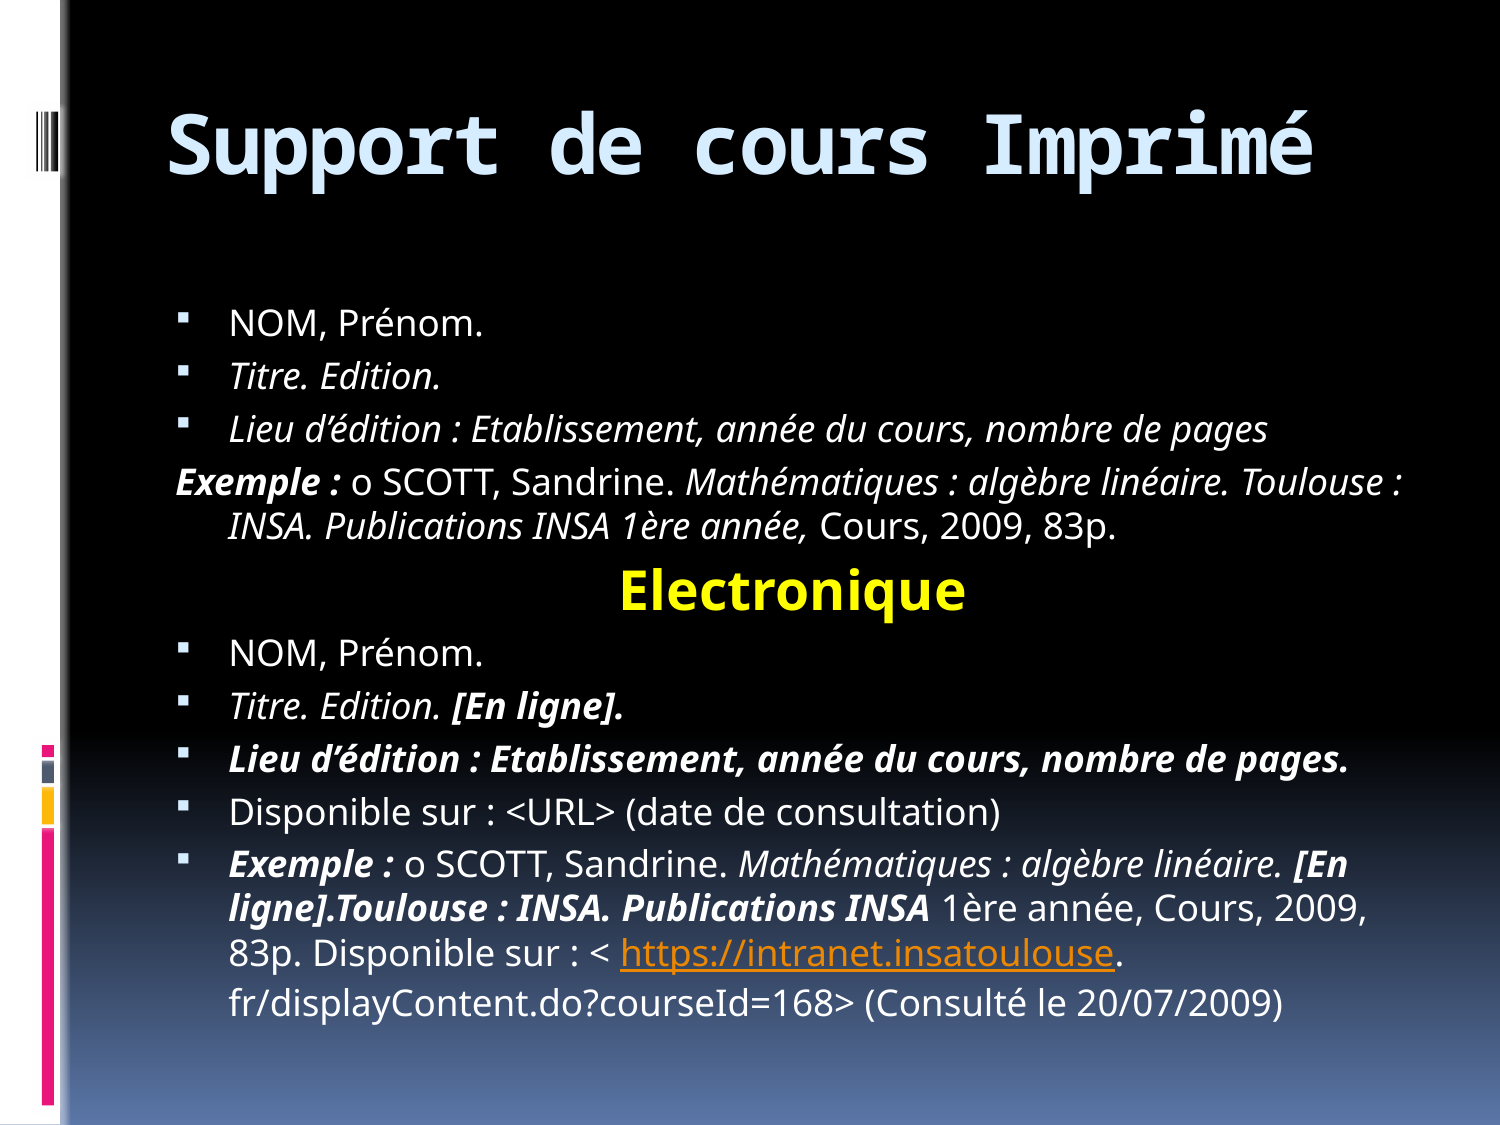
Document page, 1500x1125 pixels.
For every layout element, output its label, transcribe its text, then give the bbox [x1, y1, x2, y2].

title Support de cours Imprimé [150, 83, 1425, 234]
list NOM, Prénom. Titre. Edition. Lieu d’édition : Etablissement, année du cours, nombre de pages Exemple : o SCOTT, Sandrine. Mathématiques : algèbre linéaire. Toulouse : INSA. Publications INSA 1ère année, Cours, 2009, 83p. Electronique NOM, Prénom. Titre. Edition. [En ligne]. Lieu d’édition : Etablissement, année du cours, nombre de pages. Disponible sur : <URL> (date de consultation) Exemple : o SCOTT, Sandrine. Mathématiques : algèbre linéaire. [En ligne].Toulouse : INSA. Publications INSA 1ère année, Cours, 2009, 83p. Disponible sur : < https://intranet.insatoulouse. fr/displayContent.do?courseId=168> (Consulté le 20/07/2009) [150, 292, 1425, 1043]
